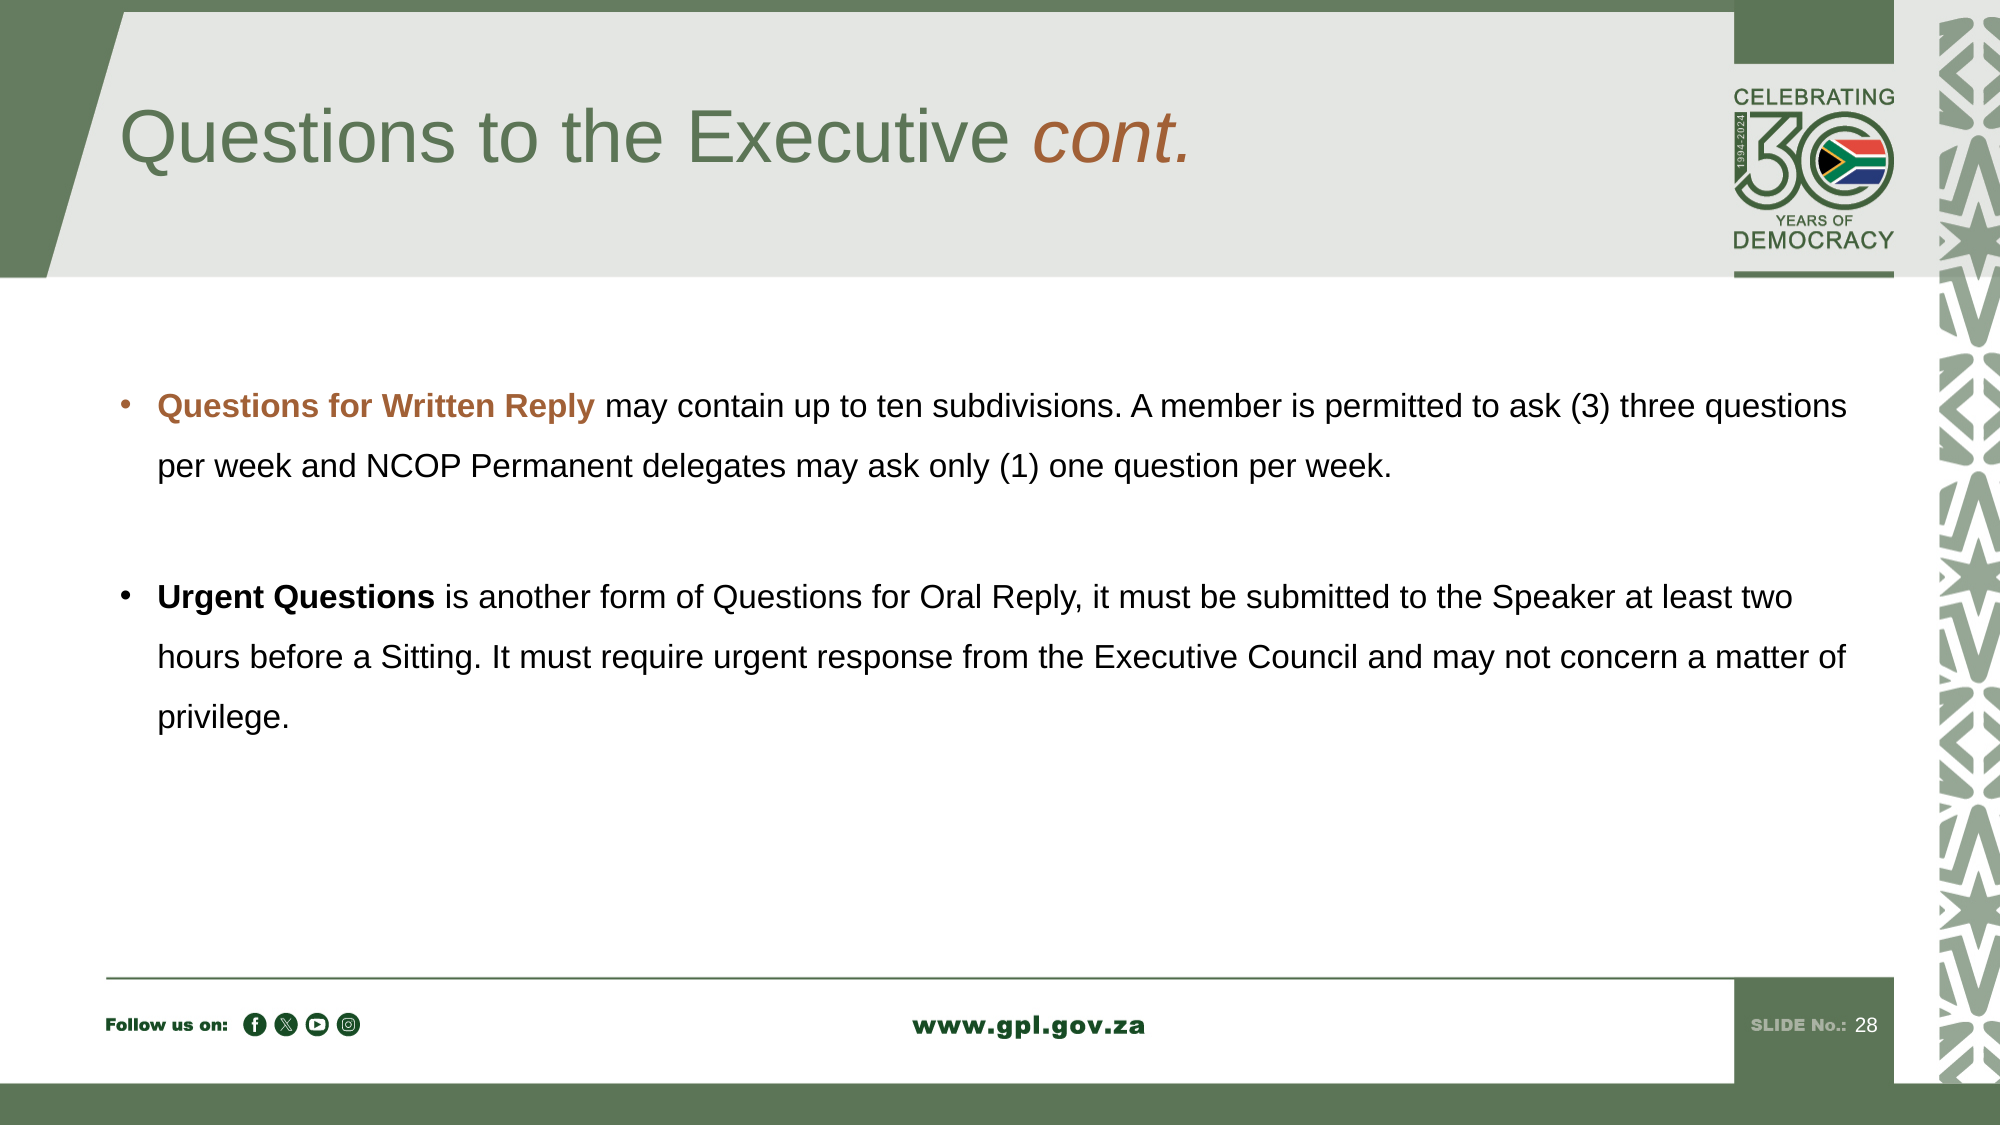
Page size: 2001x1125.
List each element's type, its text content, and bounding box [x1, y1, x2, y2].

picture [0, 0, 2000, 1125]
title Questions to the Executive cont. [104, 0, 1687, 278]
list Questions for Written Reply may contain up to ten subdivisions. A member is permitted to ask (3) three questions per week and NCOP Permanent delegates may ask only (1) one question per week. Urgent Questions is another form of Questions for Oral Reply, it must be submitted to the Speaker at least two hours before a Sitting. It must require urgent response from the Executive Council and may not concern a matter of privilege. [104, 356, 1893, 944]
slide_number 28 [1442, 983, 1893, 1066]
